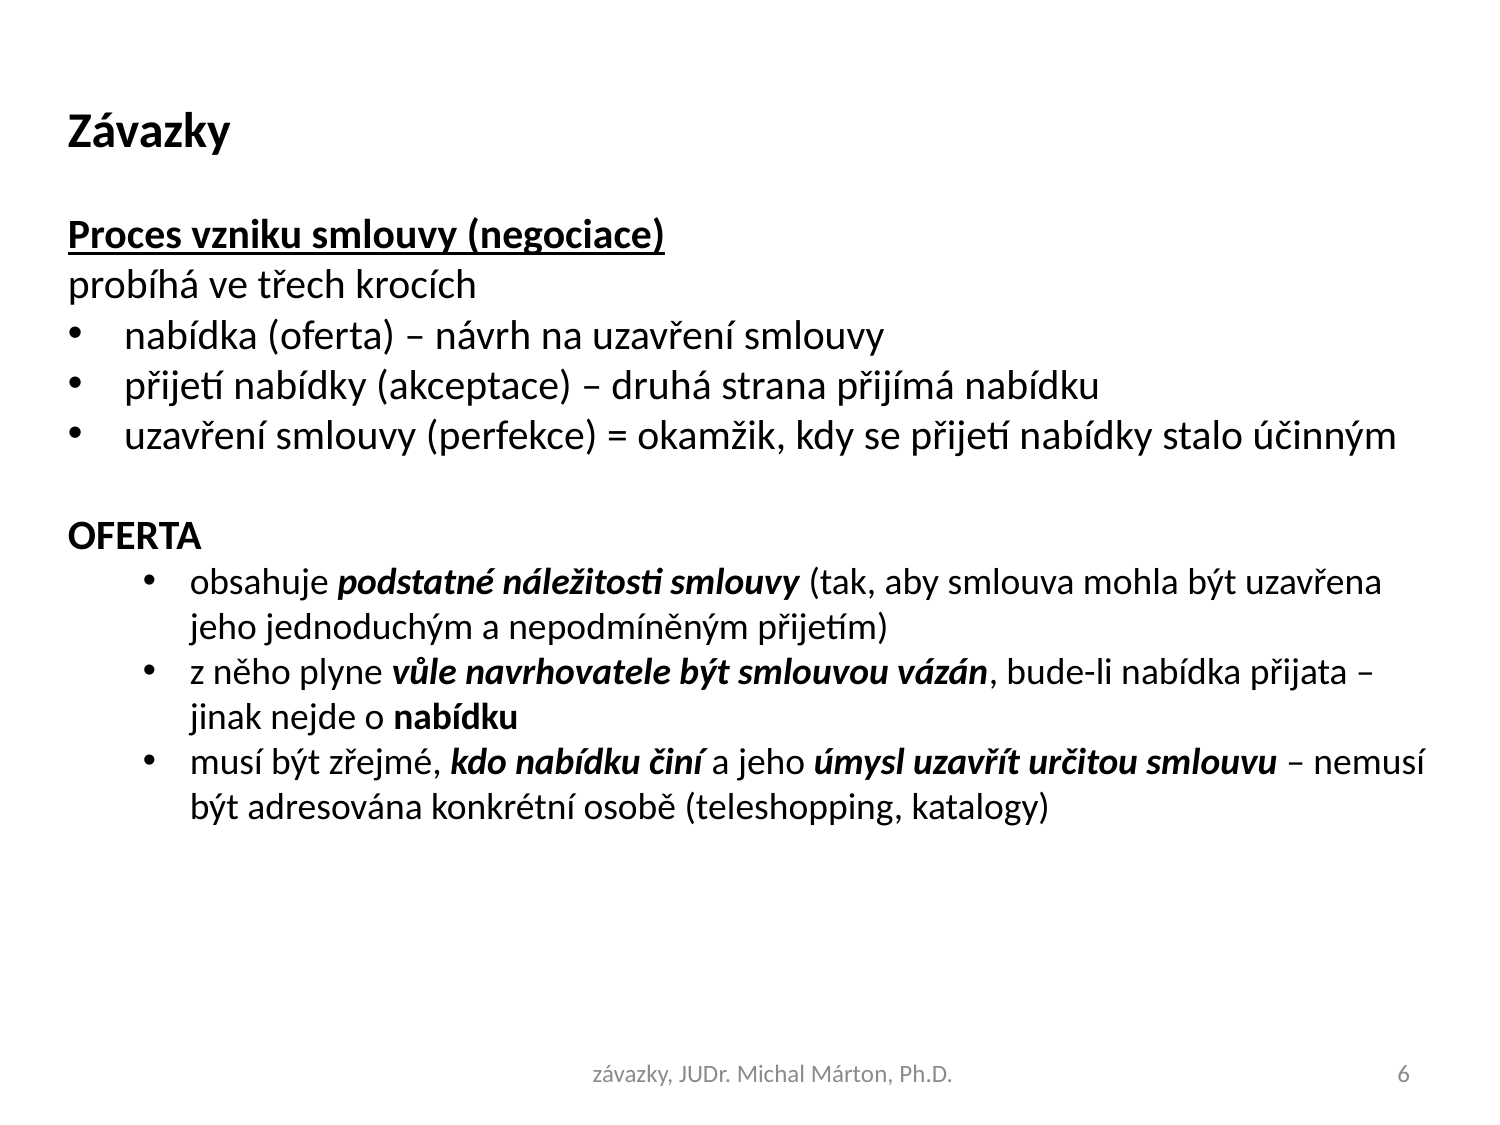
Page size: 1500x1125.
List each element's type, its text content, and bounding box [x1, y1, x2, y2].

footer závazky, JUDr. Michal Márton, Ph.D. [512, 1042, 1034, 1103]
slide_number 6 [1074, 1042, 1425, 1103]
text_box Závazky Proces vzniku smlouvy (negociace) probíhá ve třech krocích nabídka (oferta) – návrh na uzavření smlouvy přijetí nabídky (akceptace) – druhá strana přijímá nabídku uzavření smlouvy (perfekce) = okamžik, kdy se přijetí nabídky stalo účinným OFERTA obsahuje podstatné náležitosti smlouvy (tak, aby smlouva mohla být uzavřena jeho jednoduchým a nepodmíněným přijetím) z něho plyne vůle navrhovatele být smlouvou vázán, bude-li nabídka přijata – jinak nejde o nabídku musí být zřejmé, kdo nabídku činí a jeho úmysl uzavřít určitou smlouvu – nemusí být adresována konkrétní osobě (teleshopping, katalogy) [53, 89, 1447, 1035]
